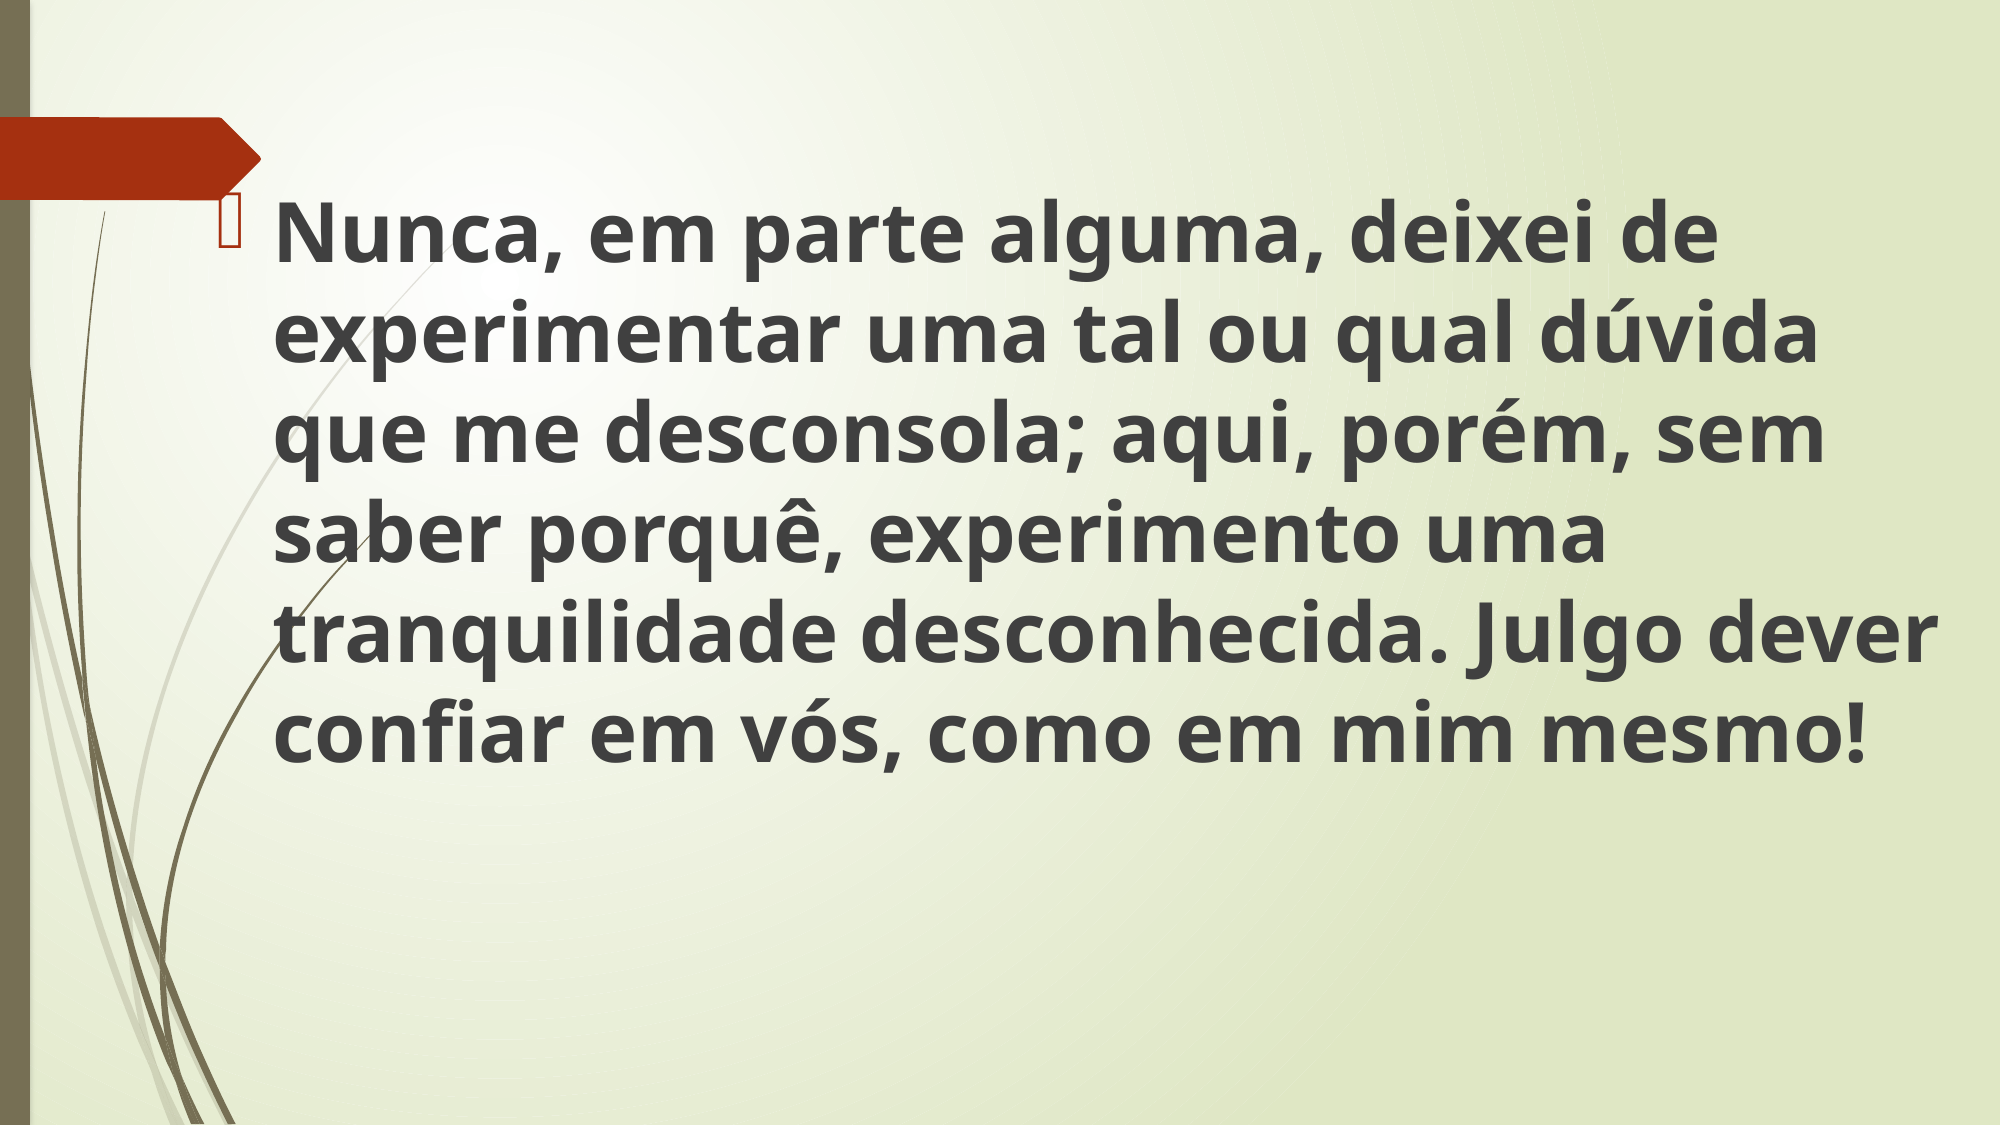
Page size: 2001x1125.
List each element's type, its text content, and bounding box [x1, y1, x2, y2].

list Nunca, em parte alguma, deixei de experimentar uma tal ou qual dúvida que me desconsola; aqui, porém, sem saber porquê, experimento uma tranquilidade desconhecida. Julgo dever confiar em vós, como em mim mesmo! [201, 0, 2000, 1125]
